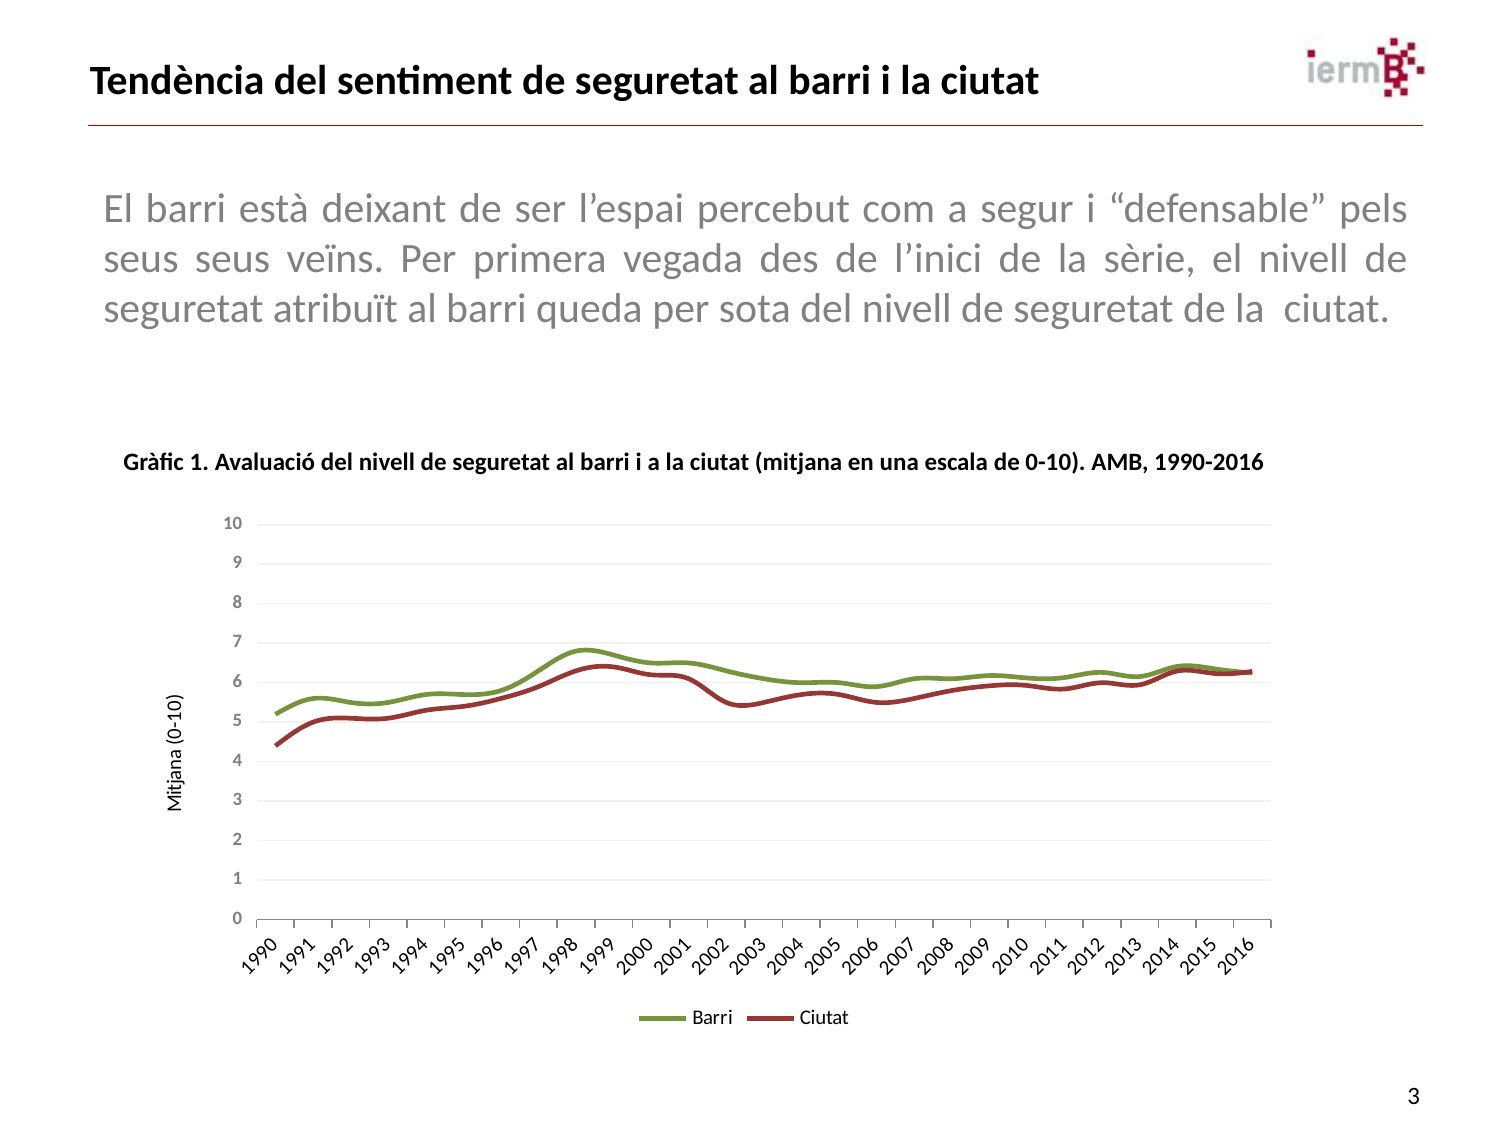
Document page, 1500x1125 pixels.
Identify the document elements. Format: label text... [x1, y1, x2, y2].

chart [127, 503, 1360, 1036]
text_box El barri està deixant de ser l’espai percebut com a segur i “defensable” pels seus seus veïns. Per primera vegada des de l’inici de la sèrie, el nivell de seguretat atribuït al barri queda per sota del nivell de seguretat de la ciutat. [88, 172, 1424, 390]
picture [1304, 36, 1426, 102]
text_box Gràfic 1. Avaluació del nivell de seguretat al barri i a la ciutat (mitjana en una escala de 0-10). AMB, 1990-2016 [108, 438, 1314, 483]
slide_number 3 [1260, 1067, 1436, 1122]
text_box Tendència del sentiment de seguretat al barri i la ciutat [75, 45, 1471, 138]
